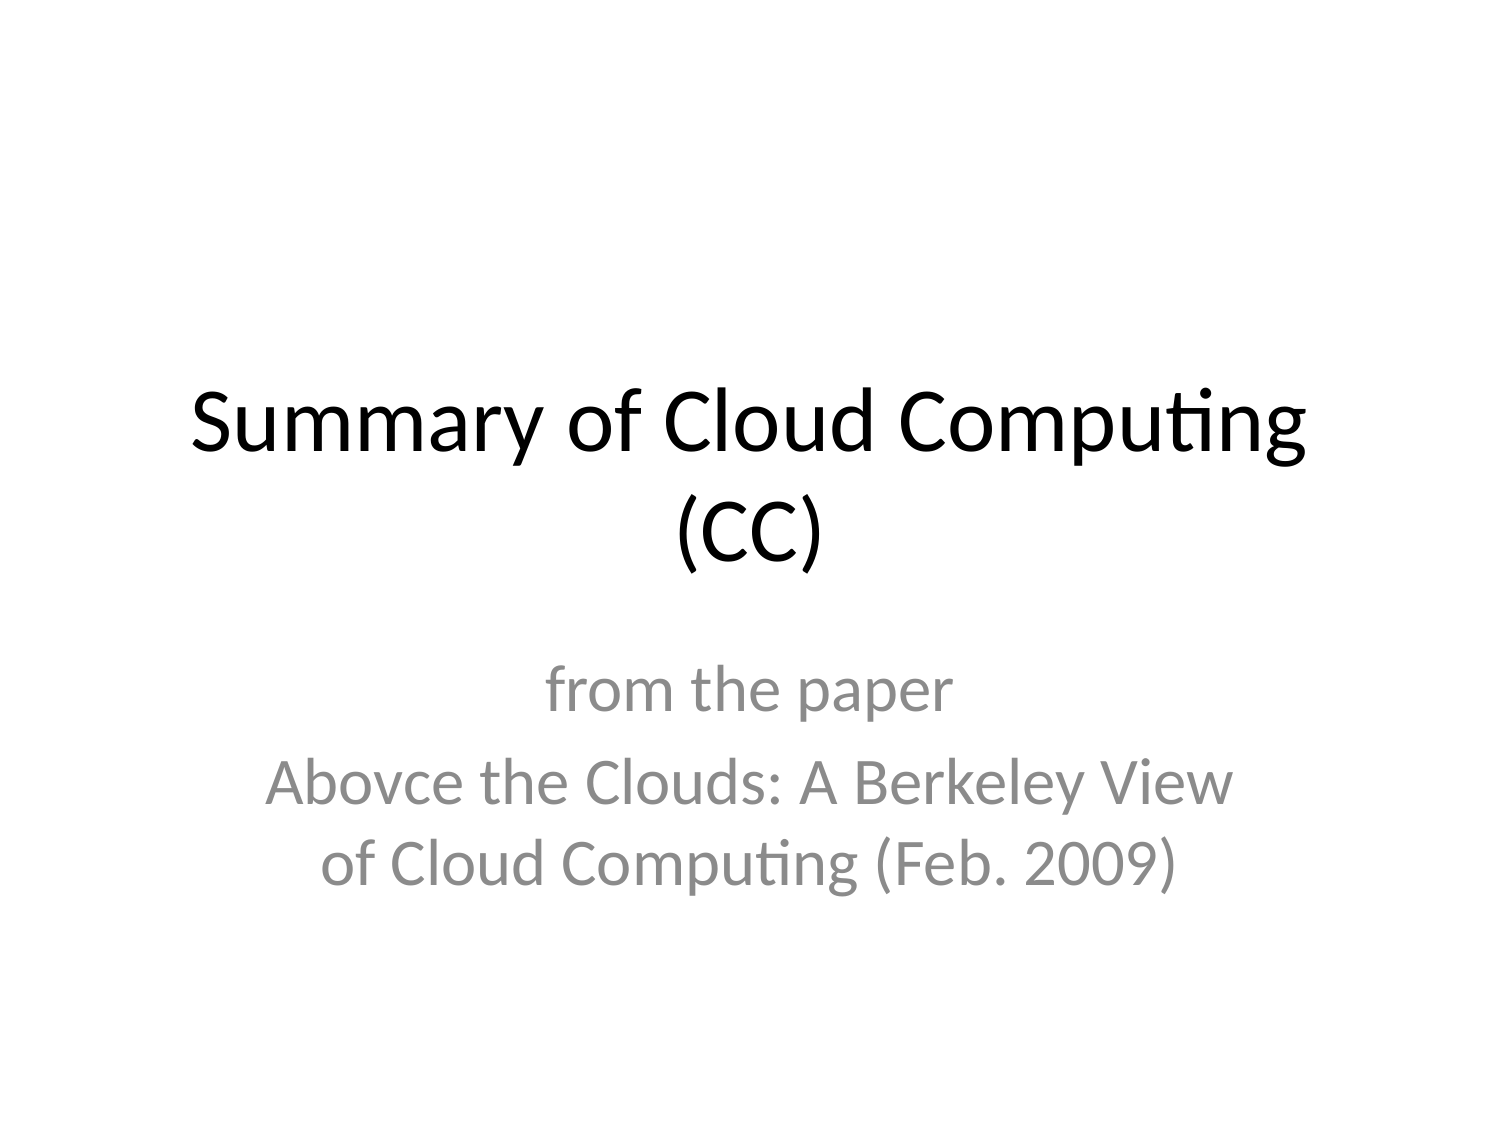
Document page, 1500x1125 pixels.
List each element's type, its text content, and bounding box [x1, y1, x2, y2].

subtitle from the paper Abovce the Clouds: A Berkeley View of Cloud Computing (Feb. 2009) [225, 637, 1275, 925]
title Summary of Cloud Computing (CC) [112, 349, 1388, 591]
